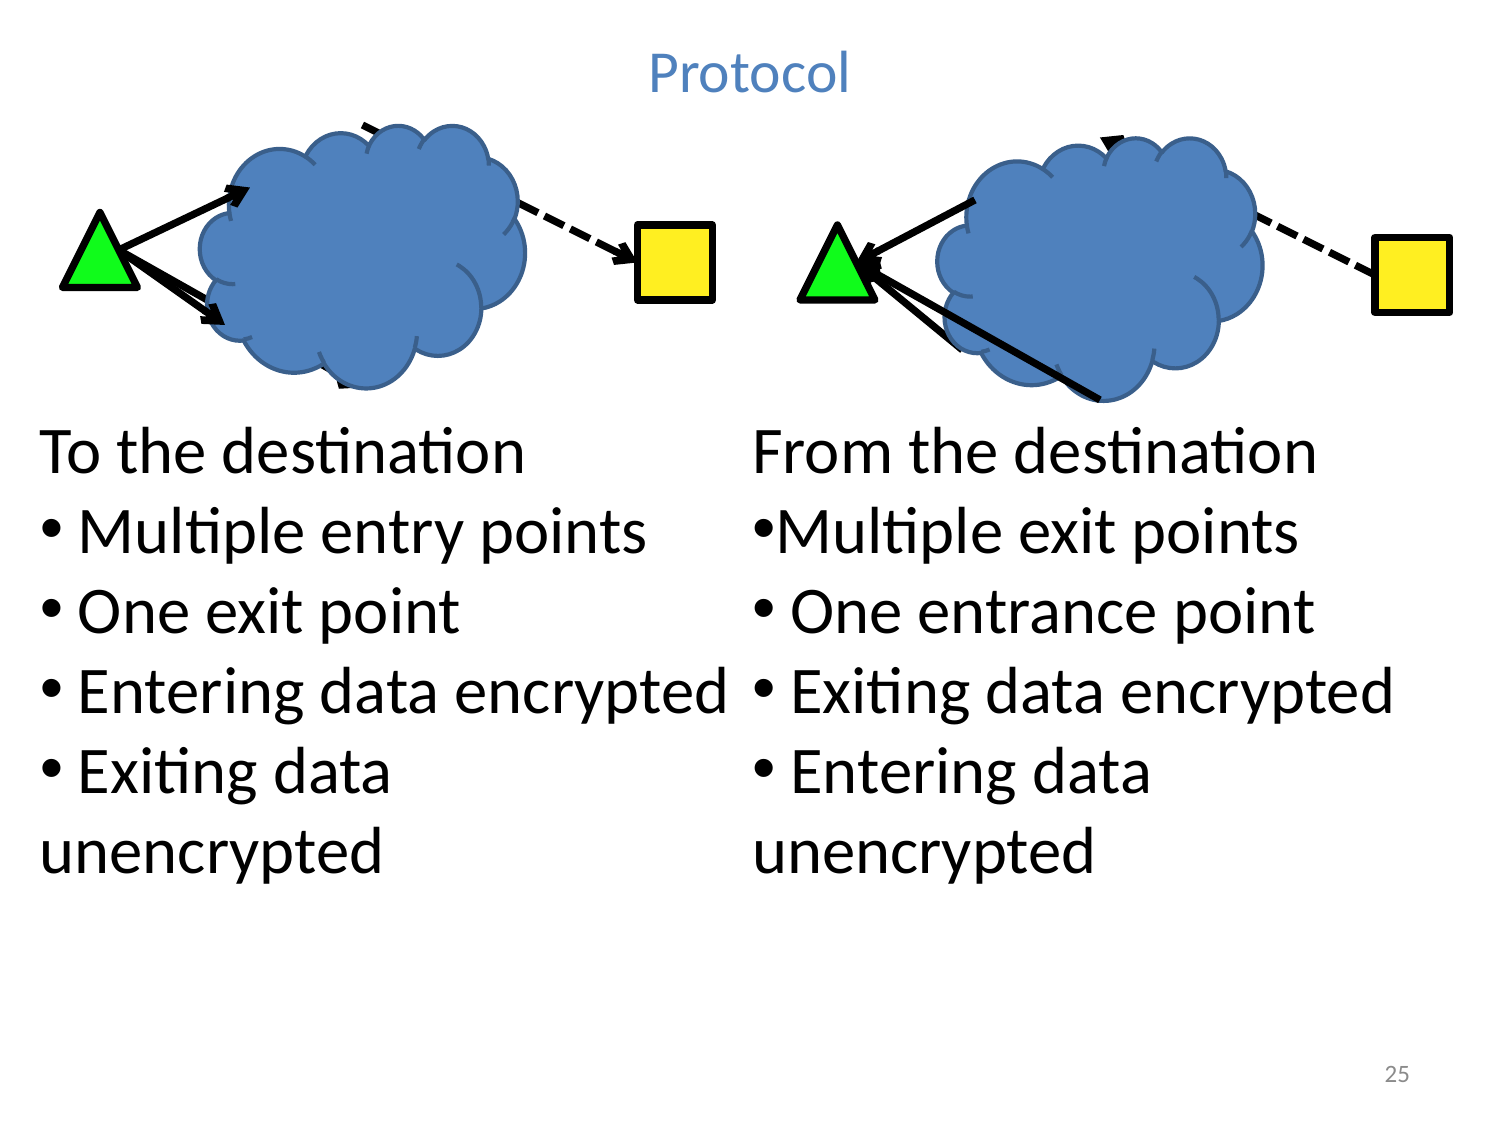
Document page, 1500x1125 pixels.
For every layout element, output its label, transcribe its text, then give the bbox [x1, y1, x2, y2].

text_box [524, 255, 638, 263]
text_box [966, 136, 1265, 399]
text_box [1373, 235, 1452, 314]
slide_number 25 [1074, 1042, 1425, 1103]
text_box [855, 262, 939, 269]
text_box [118, 187, 251, 251]
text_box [855, 199, 976, 263]
text_box To the destination Multiple entry points One exit point Entering data encrypted Exiting data unencrypted [24, 399, 737, 895]
text_box [60, 210, 113, 290]
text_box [855, 271, 963, 351]
text_box [798, 222, 850, 303]
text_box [1261, 268, 1376, 276]
text_box Protocol [74, 24, 1425, 113]
text_box [965, 330, 1058, 388]
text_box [118, 258, 226, 326]
text_box From the destination Multiple exit points One entrance point Exiting data encrypted Entering data unencrypted [737, 399, 1500, 975]
text_box [217, 123, 528, 391]
text_box [635, 223, 714, 302]
